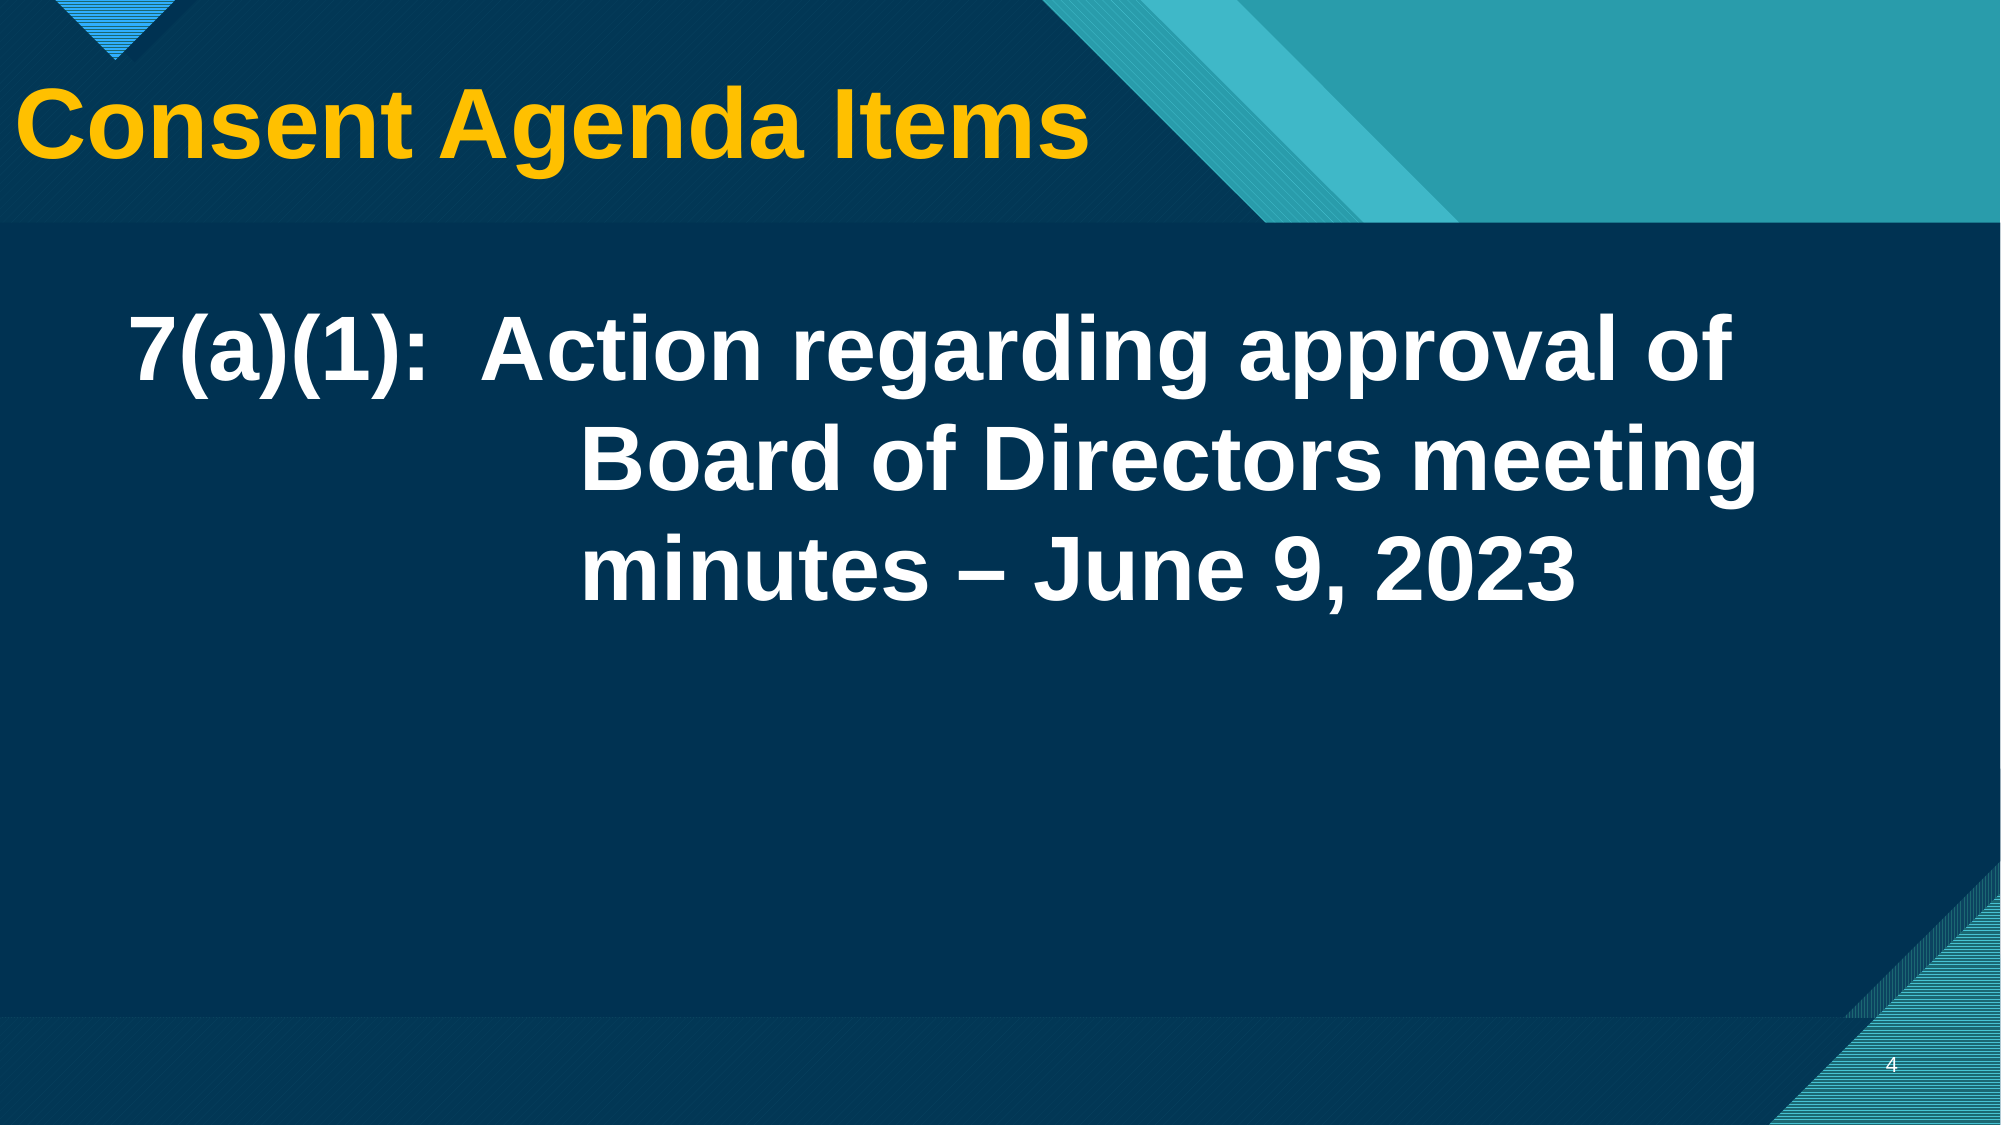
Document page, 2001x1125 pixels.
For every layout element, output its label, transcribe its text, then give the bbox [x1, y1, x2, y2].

text_box Consent Agenda Items [0, 51, 1537, 186]
slide_number 4 [1845, 1035, 1913, 1096]
text_box 7(a)(1): Action regarding approval of Board of Directors meeting minutes – June 9, 2023 [0, 281, 1943, 627]
